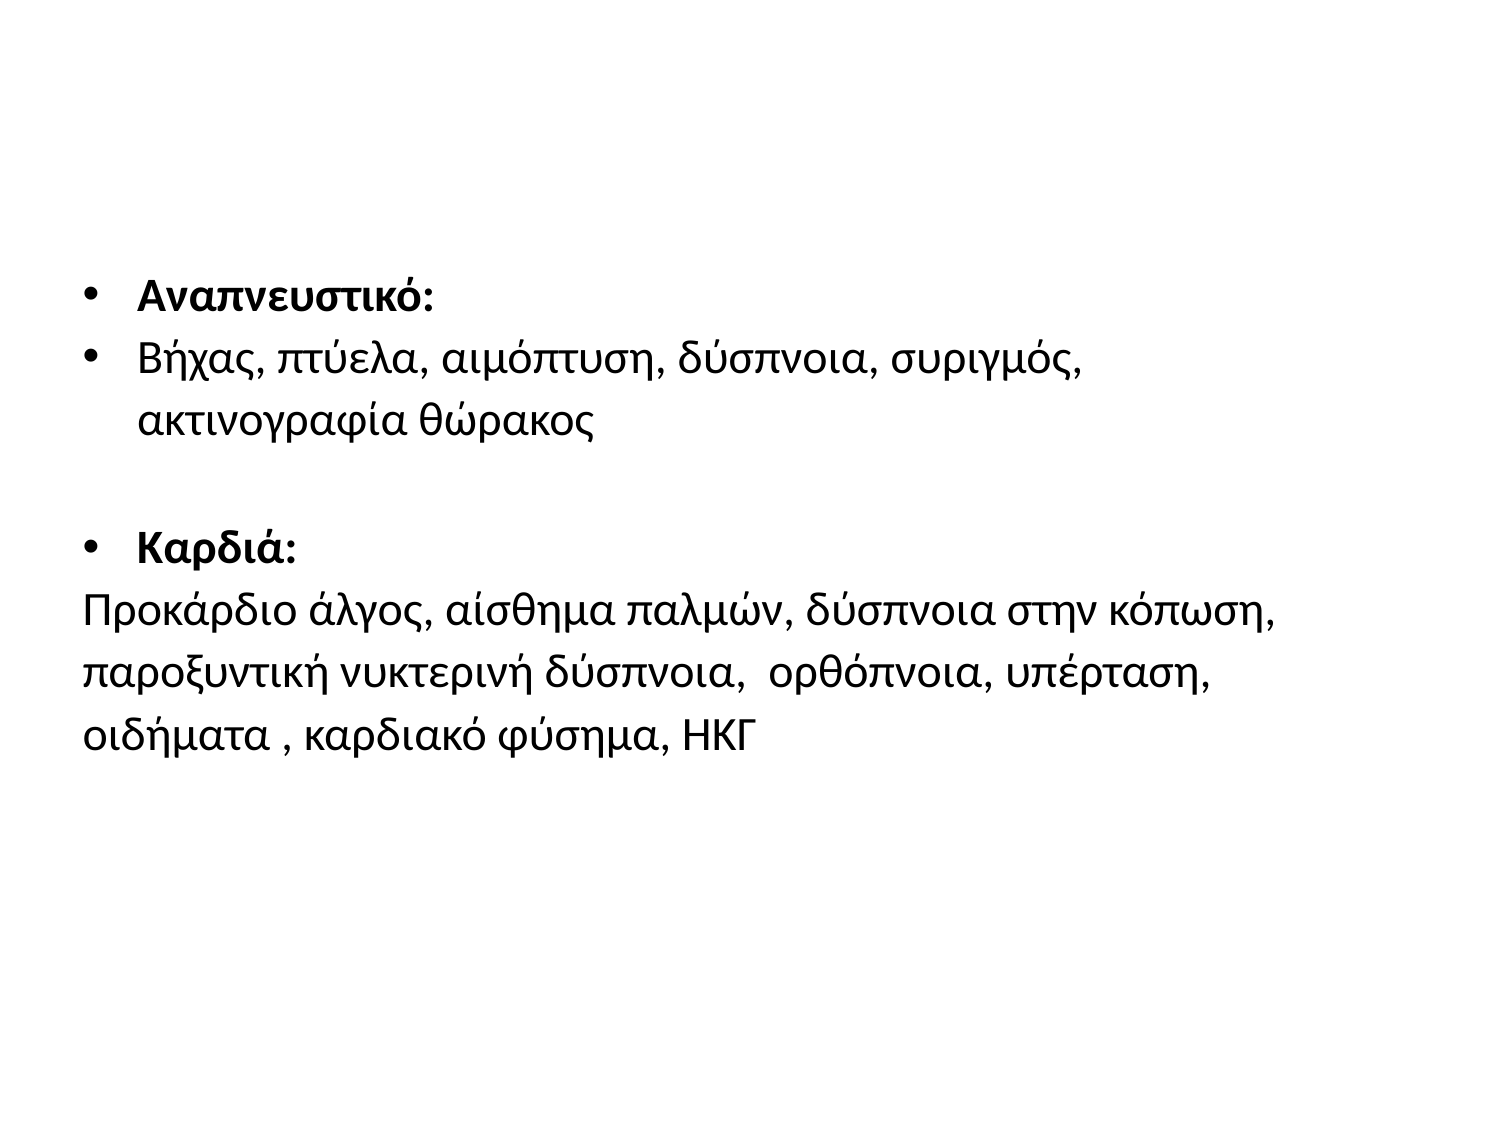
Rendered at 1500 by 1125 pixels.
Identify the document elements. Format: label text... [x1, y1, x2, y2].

list Αναπνευστικό: Βήχας, πτύελα, αιμόπτυση, δύσπνοια, συριγμός, ακτινογραφία θώρακος Καρδιά: Προκάρδιο άλγος, αίσθημα παλμών, δύσπνοια στην κόπωση, παροξυντική νυκτερινή δύσπνοια, ορθόπνοια, υπέρταση, οιδήματα , καρδιακό φύσημα, ΗΚΓ [74, 261, 1426, 1006]
